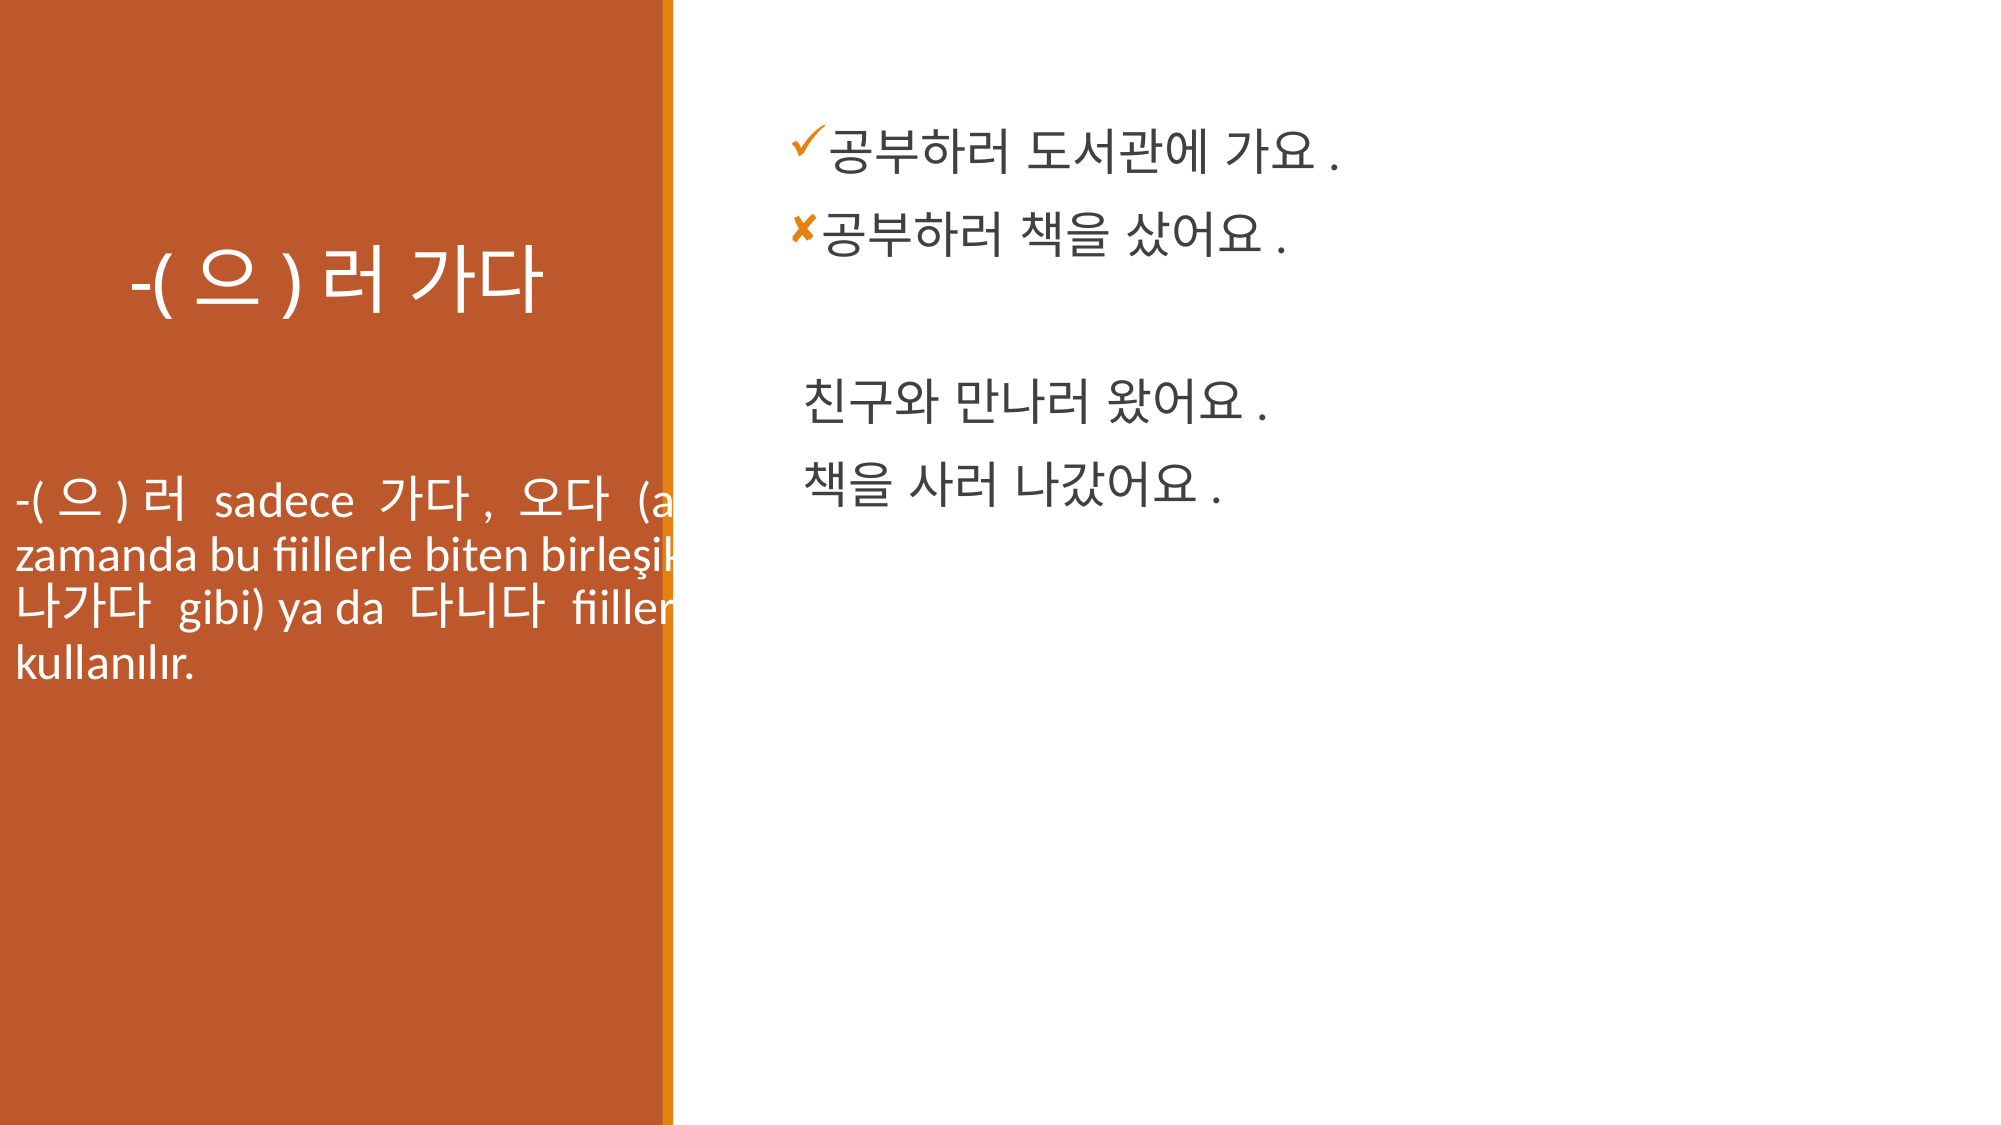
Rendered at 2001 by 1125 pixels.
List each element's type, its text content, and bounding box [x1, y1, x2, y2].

list -(으)러 sadece 가다, 오다 (aynı zamanda bu fiillerle biten birleşik fiiller 나가다 gibi) ya da 다니다 fiilleri ile kullanılır. [0, 466, 867, 962]
title -(으)러 가다 [75, 97, 600, 466]
list 공부하러 도서관에 가요. 공부하러 책을 샀어요. 친구와 만나러 왔어요. 책을 사러 나갔어요. [787, 120, 1853, 983]
